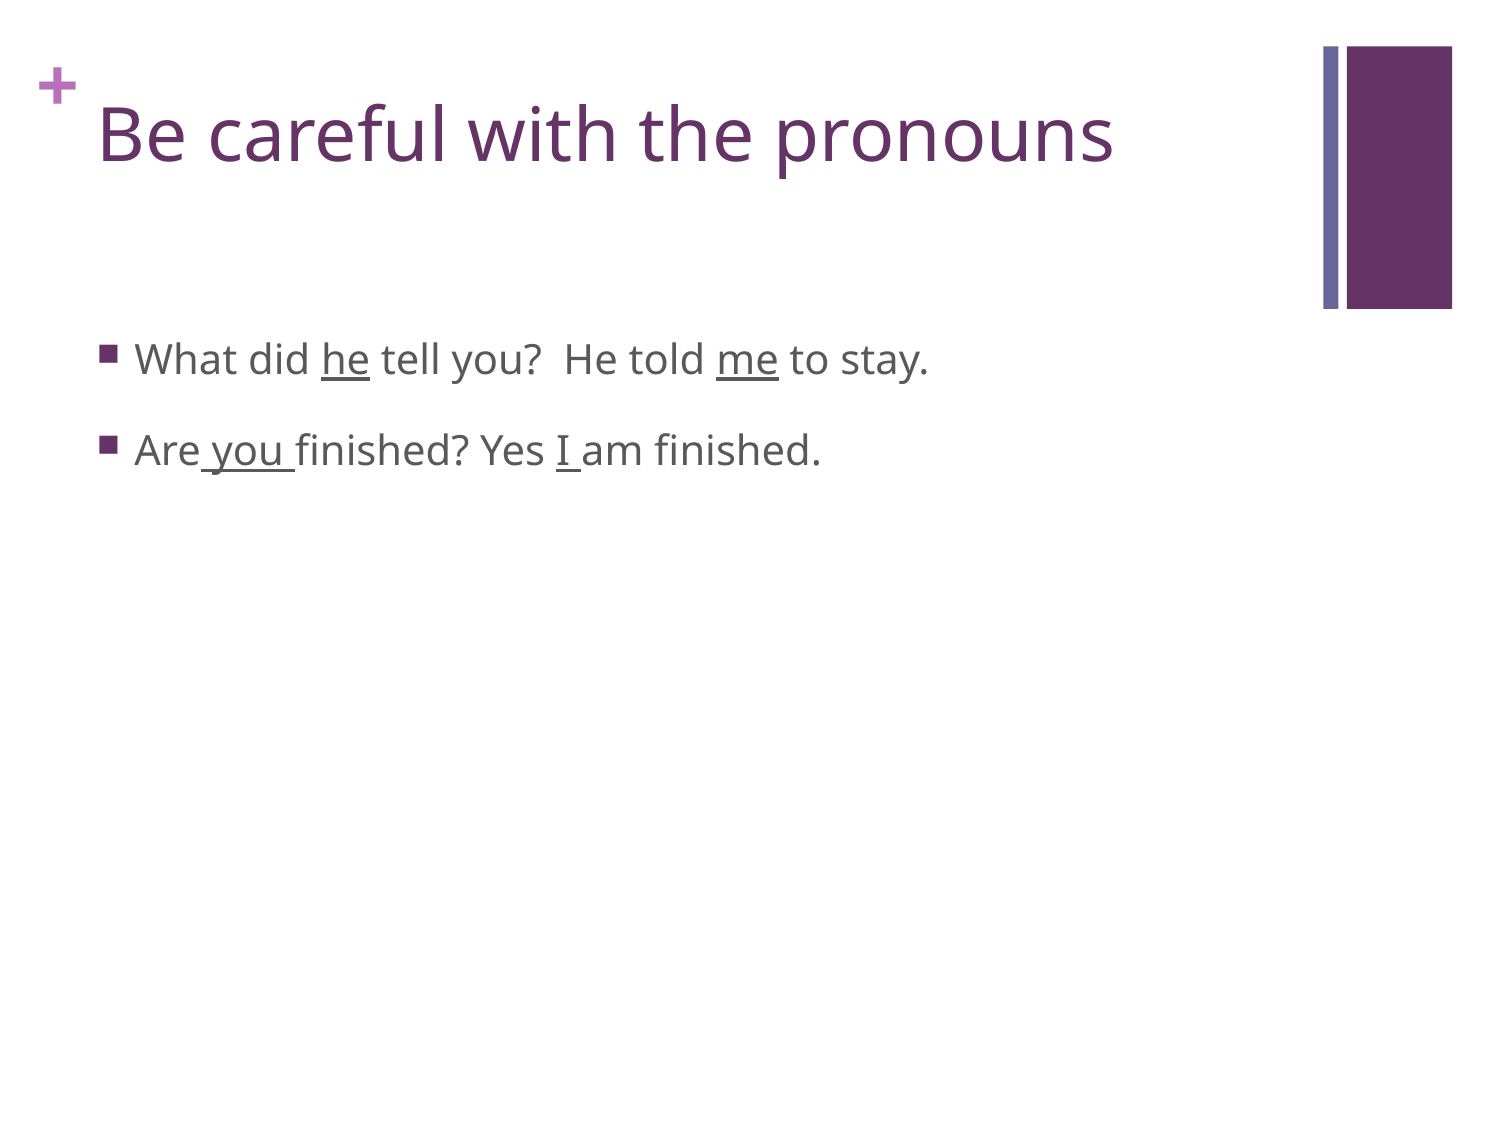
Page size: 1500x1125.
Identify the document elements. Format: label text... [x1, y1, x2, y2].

list What did he tell you? He told me to stay. Are you finished? Yes I am finished. [81, 324, 1322, 1005]
title Be careful with the pronouns [81, 79, 1322, 263]
